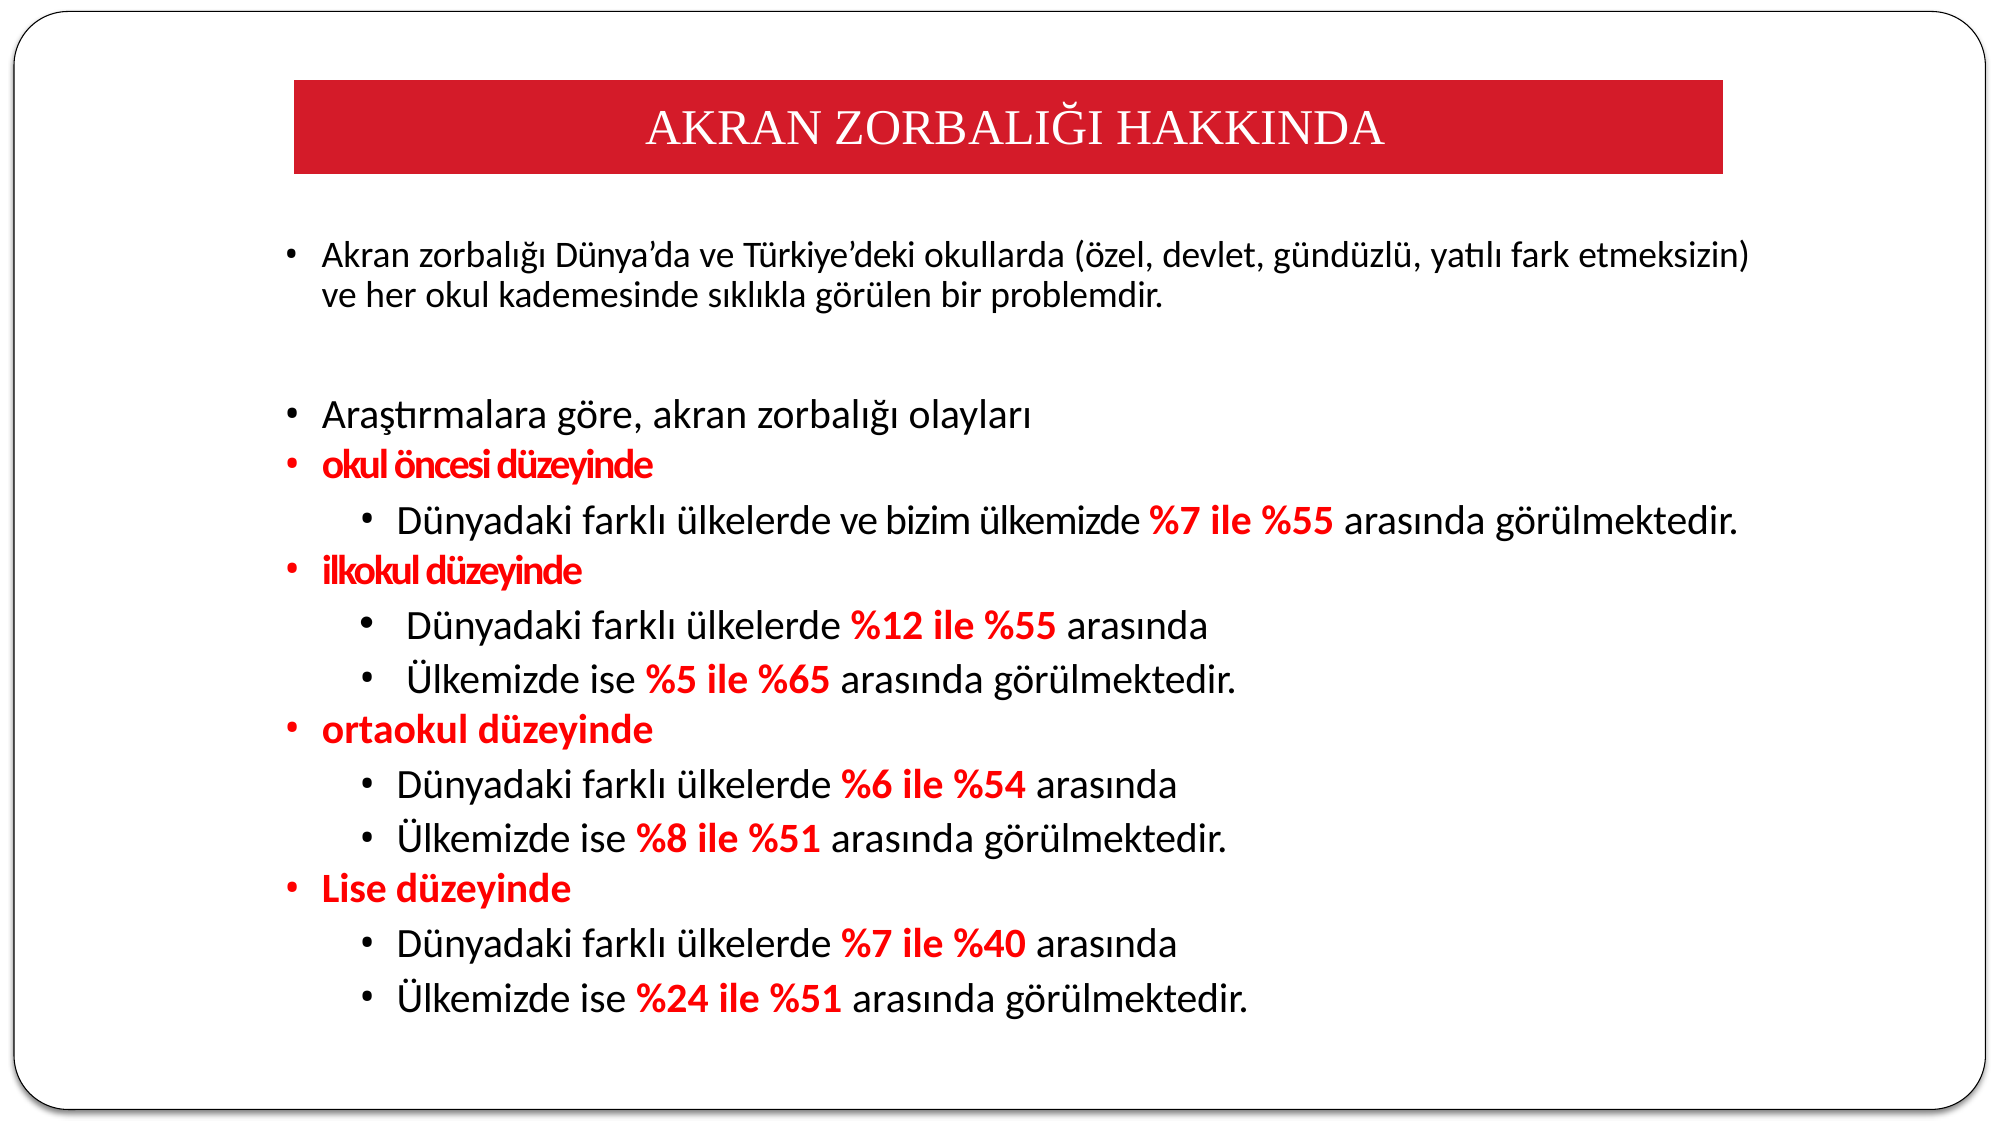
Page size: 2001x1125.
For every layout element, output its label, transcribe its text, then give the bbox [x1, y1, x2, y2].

picture [294, 80, 1723, 174]
text_box AKRAN ZORBALIĞI HAKKINDA [1727, 87, 1734, 163]
text_box Akran zorbalığı Dünya’da ve Türkiye’deki okullarda (özel, devlet, gündüzlü, yatılı fark etmeksizin) ve her okul kademesinde sıklıkla görülen bir problemdir. Araştırmalara göre, akran zorbalığı olayları okul öncesi düzeyinde Dünyadaki farklı ülkelerde ve bizim ülkemizde %7 ile %55 arasında görülmektedir. ilkokul düzeyinde Dünyadaki farklı ülkelerde %12 ile %55 arasında Ülkemizde ise %5 ile %65 arasında görülmektedir. ortaokul düzeyinde Dünyadaki farklı ülkelerde %6 ile %54 arasında Ülkemizde ise %8 ile %51 arasında görülmektedir. Lise düzeyinde Dünyadaki farklı ülkelerde %7 ile %40 arasında Ülkemizde ise %24 ile %51 arasında görülmektedir. [282, 225, 1758, 1120]
